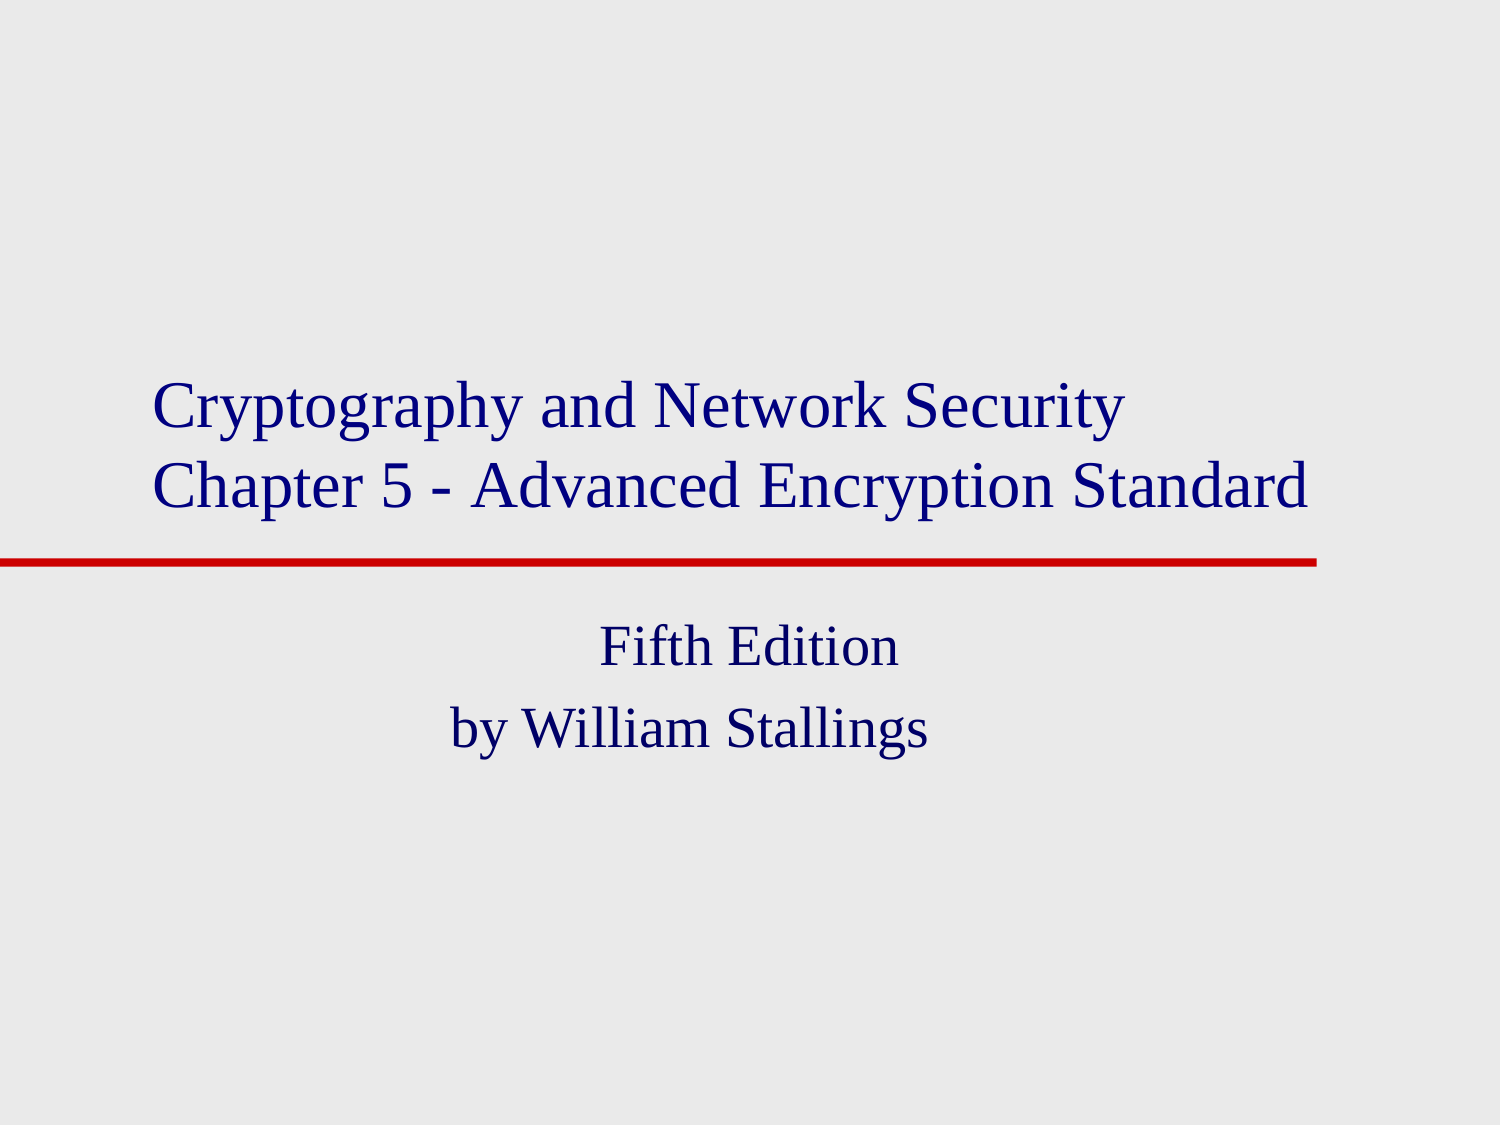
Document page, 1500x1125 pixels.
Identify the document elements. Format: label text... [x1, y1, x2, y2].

title Cryptography and Network Security Chapter 5 - Advanced Encryption Standard [137, 74, 1426, 529]
subtitle Fifth Edition by William Stallings [224, 599, 1276, 1039]
